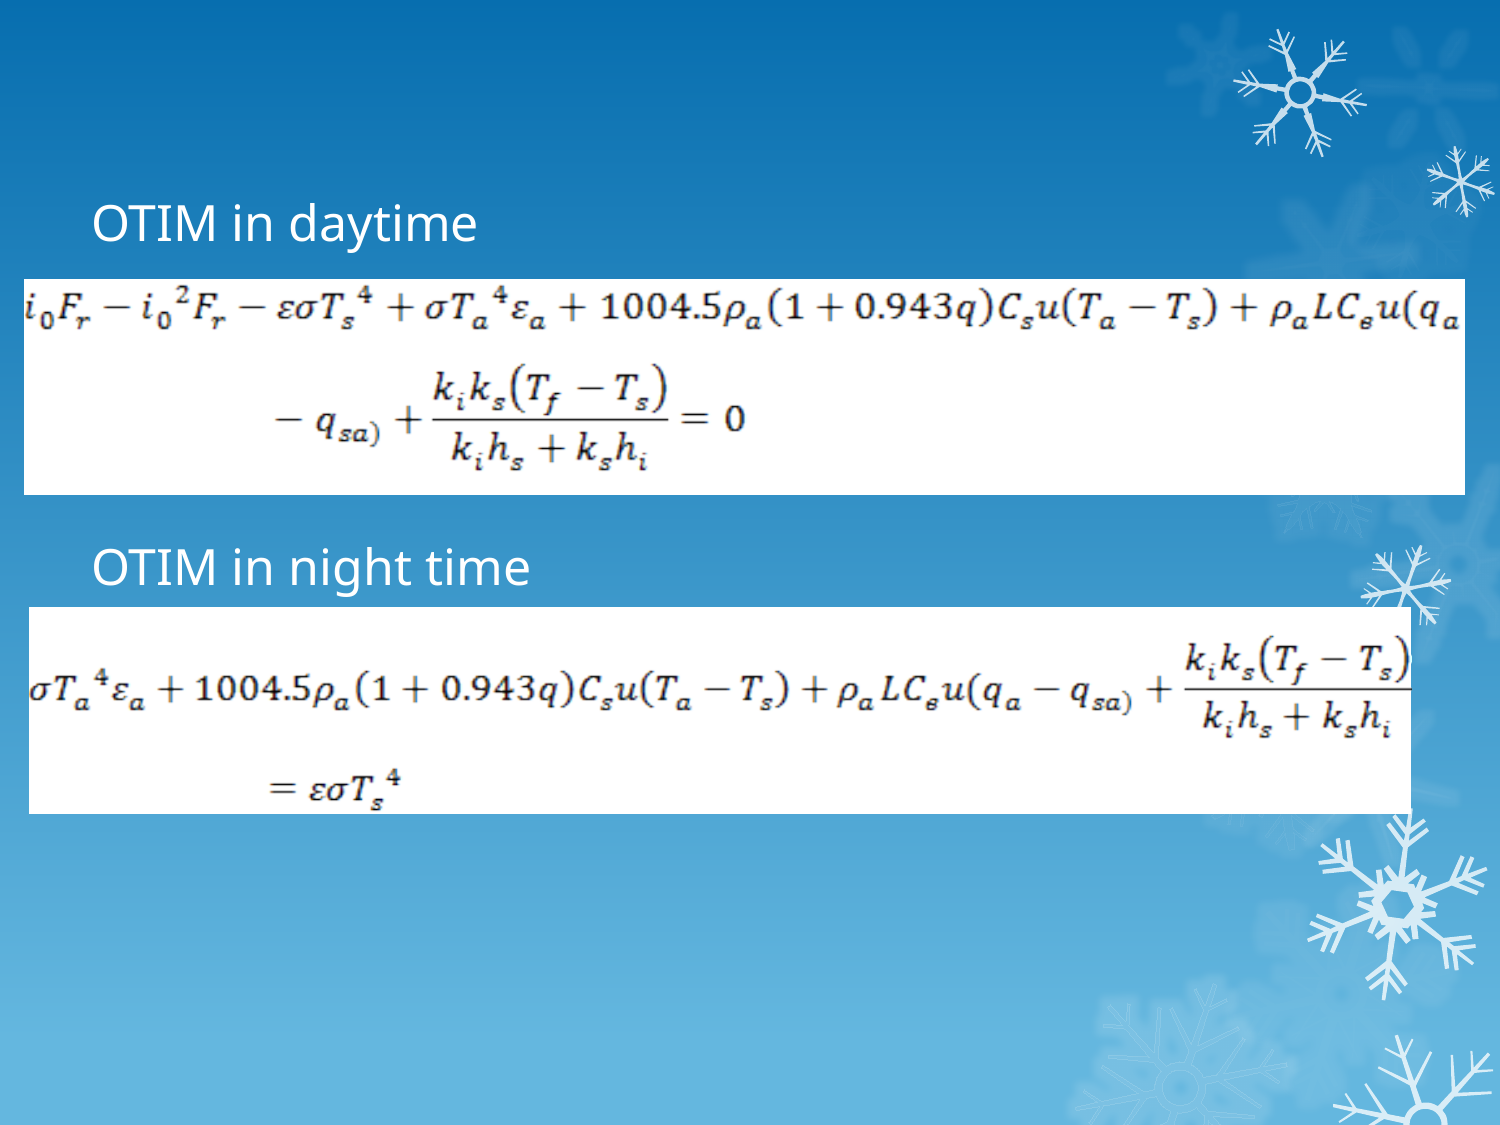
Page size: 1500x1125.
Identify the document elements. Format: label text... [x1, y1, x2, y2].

picture [28, 606, 1413, 815]
text_box [0, 0, 1500, 75]
picture [23, 278, 1466, 496]
text_box OTIM in daytime [76, 184, 821, 260]
text_box OTIM in night time [76, 528, 821, 604]
